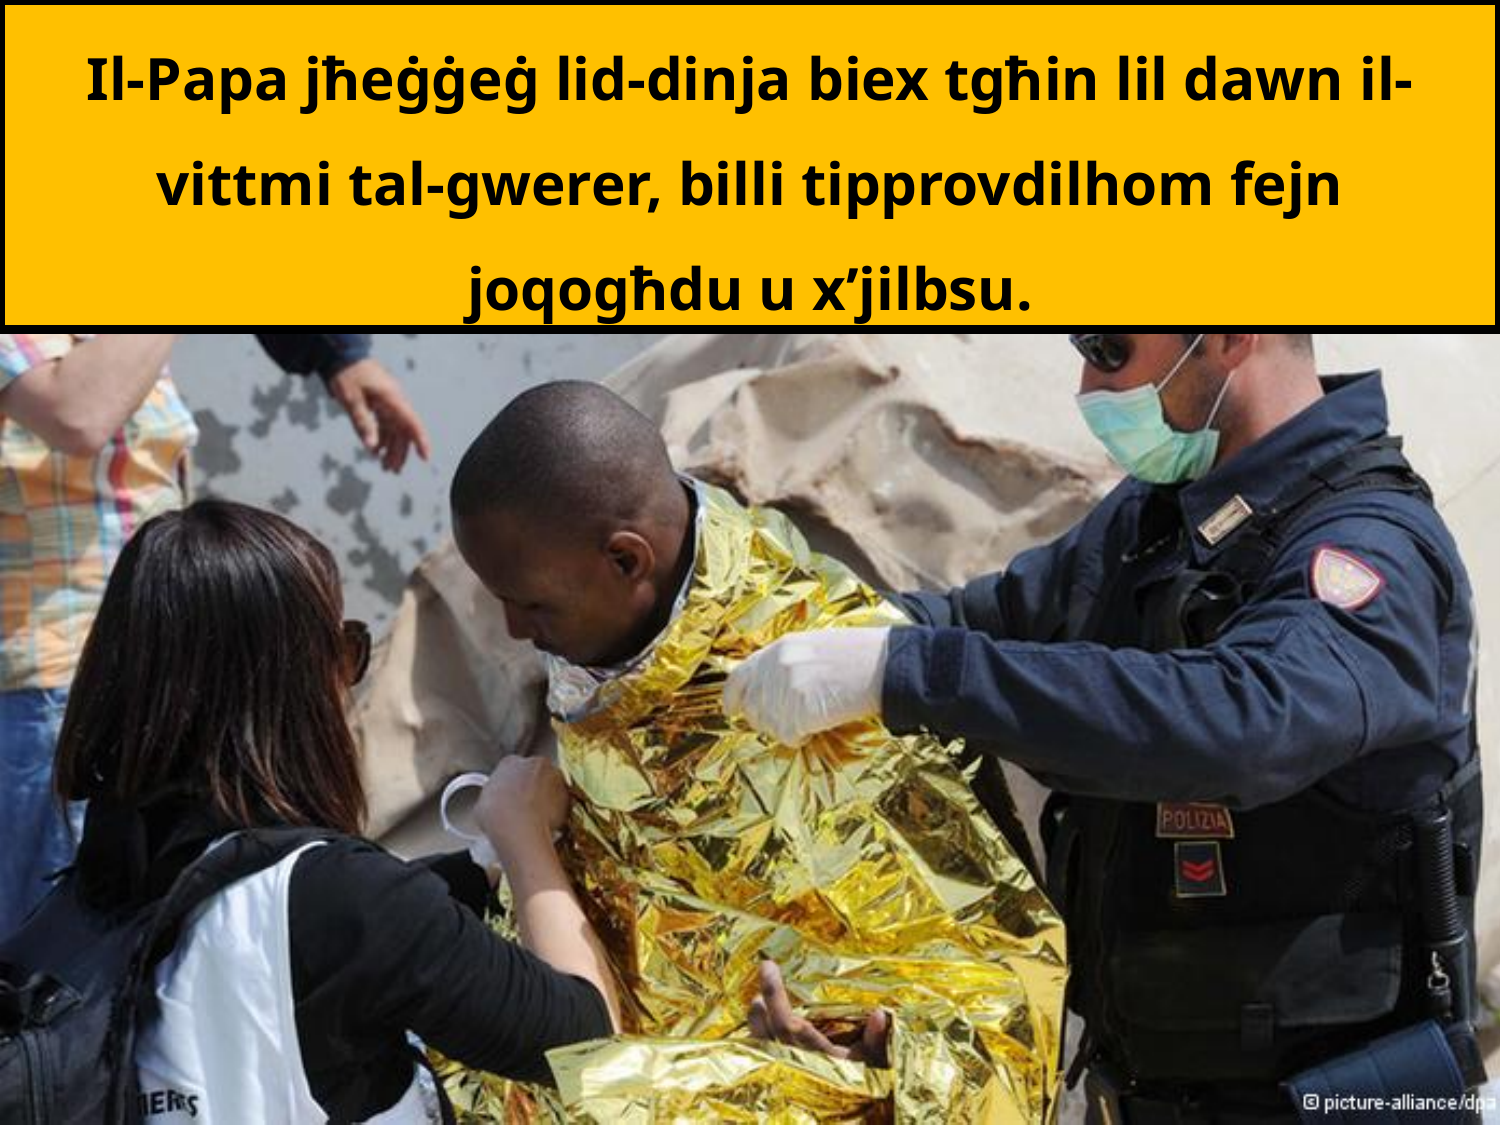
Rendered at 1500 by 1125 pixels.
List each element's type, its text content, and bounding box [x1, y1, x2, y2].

picture [0, 274, 1500, 1125]
text_box Il-Papa jħeġġeġ lid-dinja biex tgħin lil dawn il-vittmi tal-gwerer, billi tipprovdilhom fejn joqogħdu u x’jilbsu. [0, 0, 1500, 273]
